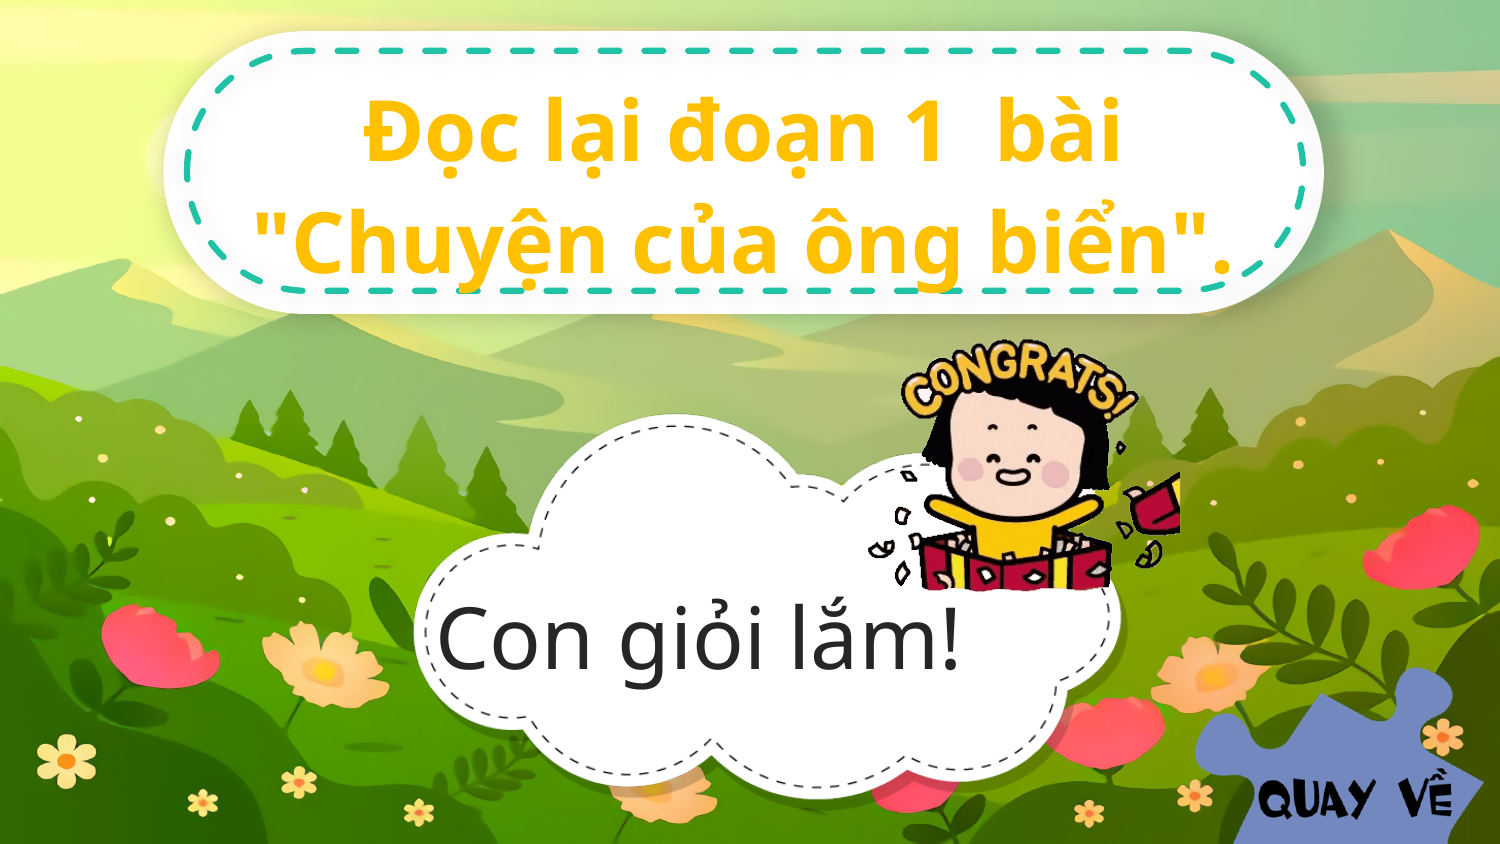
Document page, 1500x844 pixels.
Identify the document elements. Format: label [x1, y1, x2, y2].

picture [0, 0, 1500, 844]
text_box [163, 31, 1324, 314]
